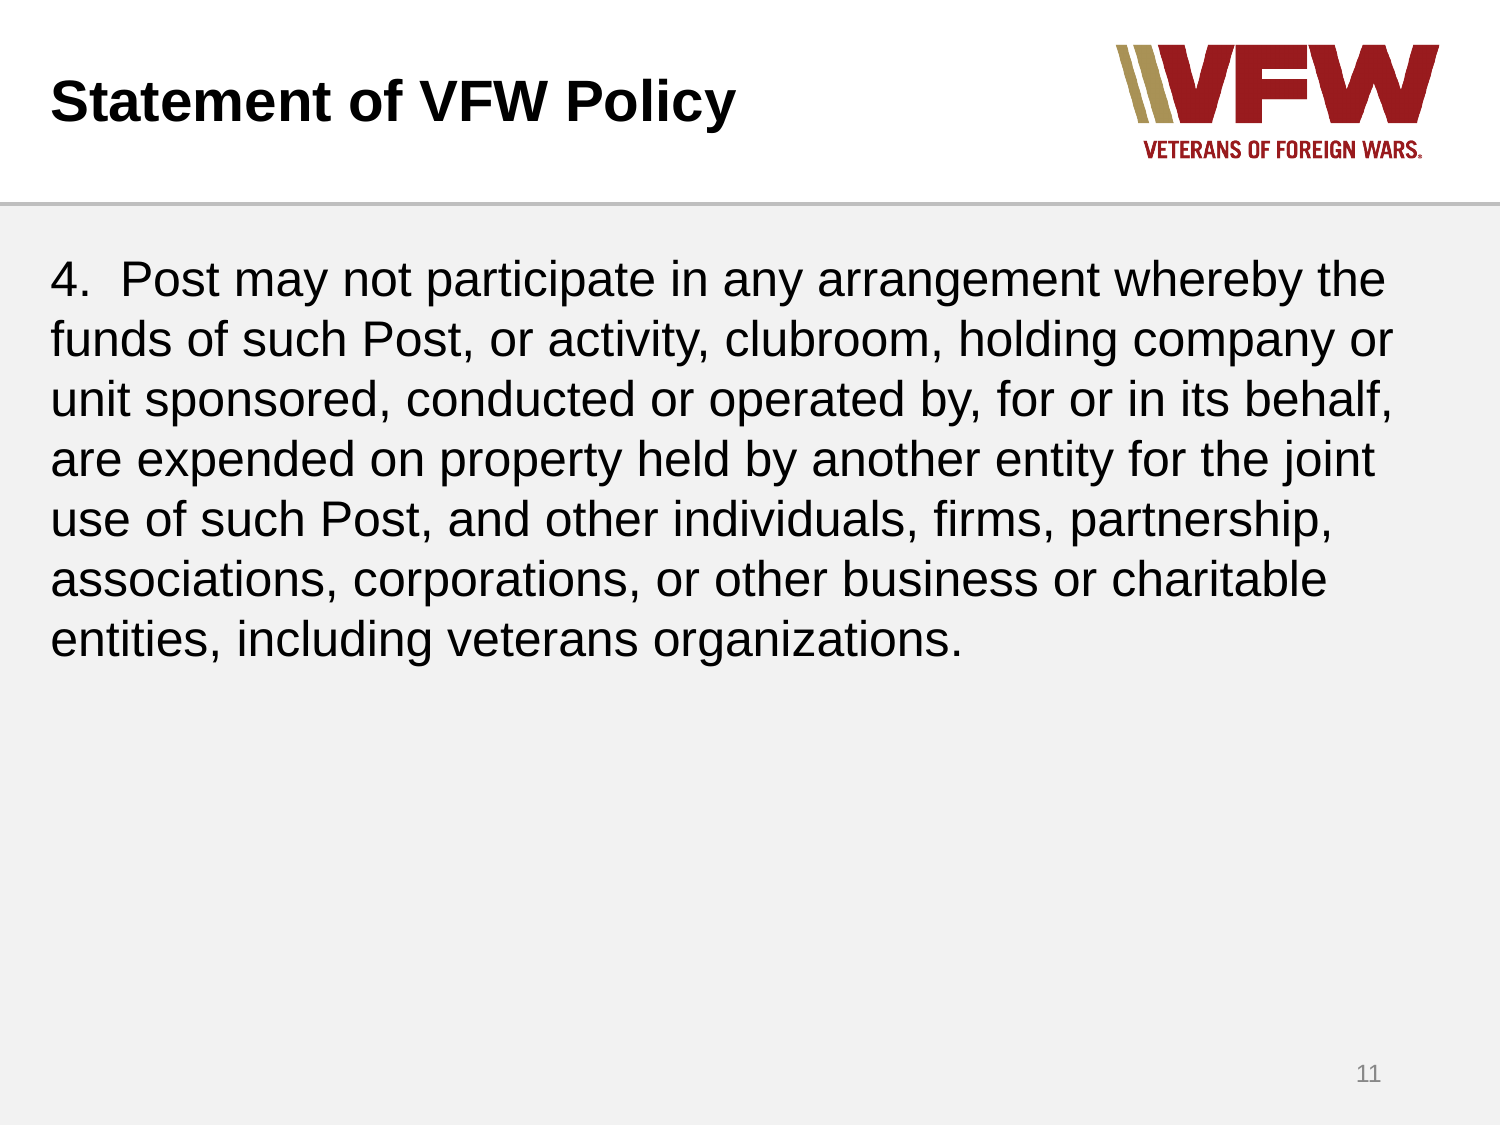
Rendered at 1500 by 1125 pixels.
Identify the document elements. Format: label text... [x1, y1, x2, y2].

slide_number 11 [1059, 1042, 1397, 1103]
title Statement of VFW Policy [35, 22, 1075, 184]
text_box 4. Post may not participate in any arrangement whereby the funds of such Post, or activity, clubroom, holding company or unit sponsored, conducted or operated by, for or in its behalf, are expended on property held by another entity for the joint use of such Post, and other individuals, firms, partnership, associations, corporations, or other business or charitable entities, including veterans organizations. [35, 239, 1440, 675]
picture [1115, 44, 1440, 159]
